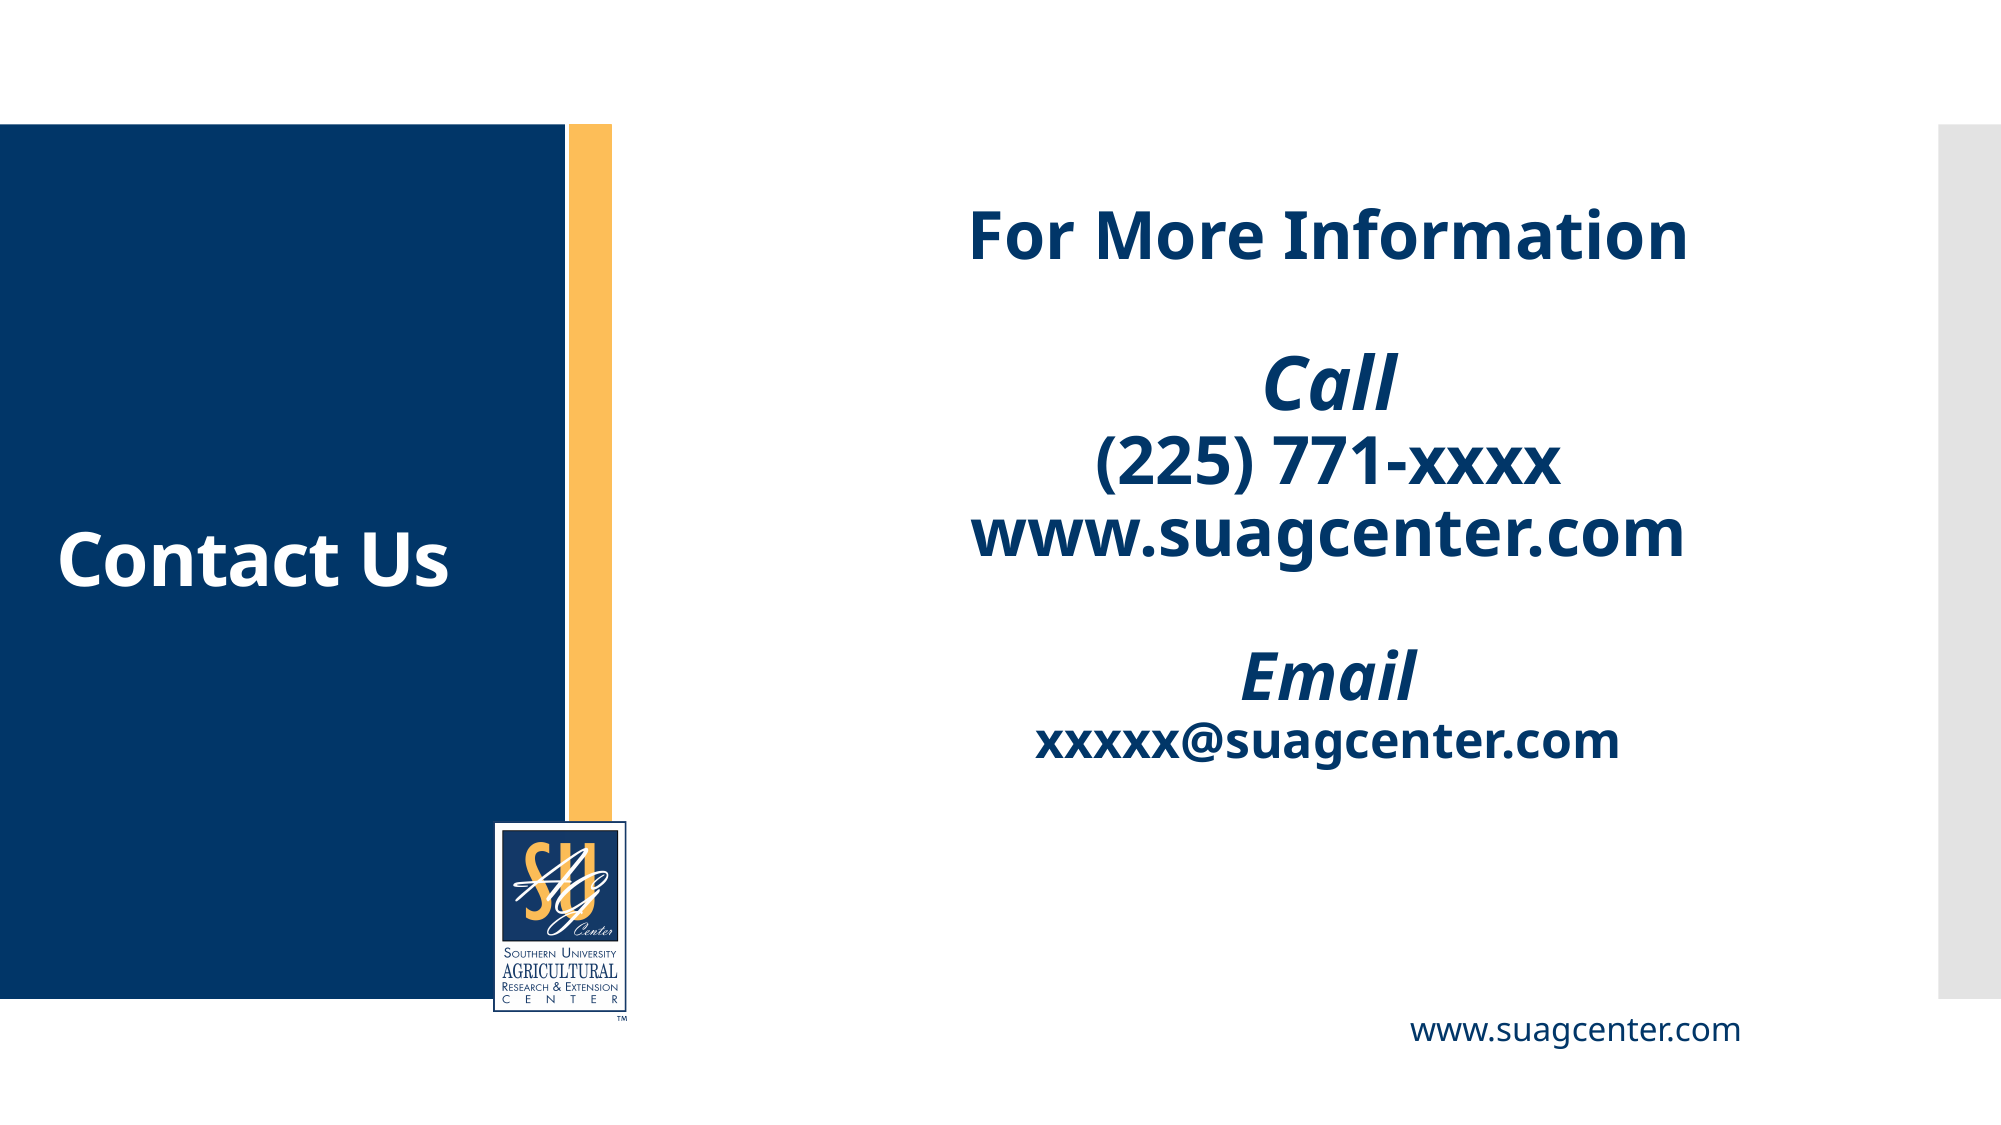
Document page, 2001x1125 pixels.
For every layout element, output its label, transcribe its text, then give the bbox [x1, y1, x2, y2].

text_box For More Information Call (225) 771-xxxx www.suagcenter.com Email xxxxx@suagcenter.com [823, 141, 1835, 982]
picture [493, 821, 627, 1021]
title Contact Us [41, 184, 525, 940]
